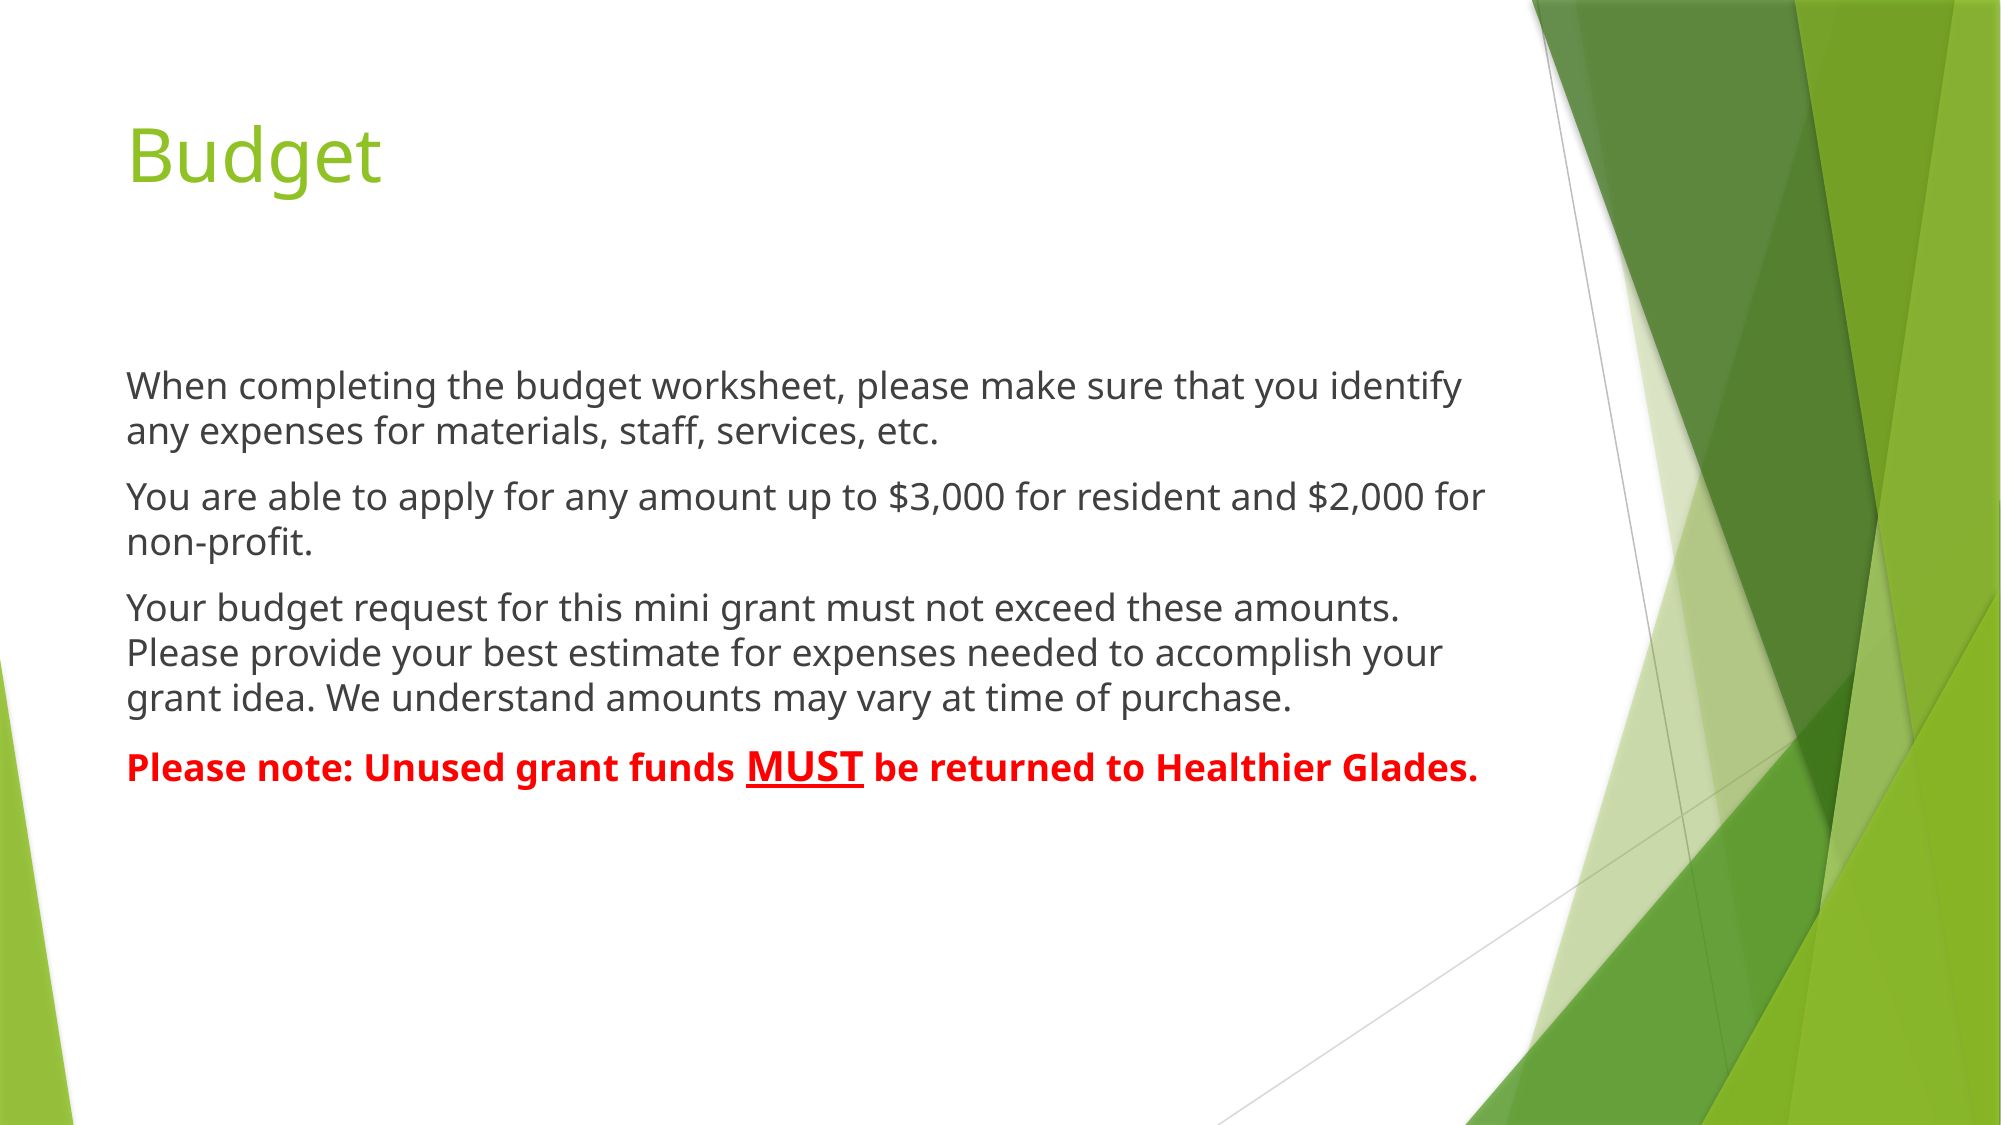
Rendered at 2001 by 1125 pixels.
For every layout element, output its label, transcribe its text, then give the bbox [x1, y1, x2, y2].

title Budget [111, 99, 1522, 317]
list When completing the budget worksheet, please make sure that you identify any expenses for materials, staff, services, etc. You are able to apply for any amount up to $3,000 for resident and $2,000 for non-profit. Your budget request for this mini grant must not exceed these amounts. Please provide your best estimate for expenses needed to accomplish your grant idea. We understand amounts may vary at time of purchase. Please note: Unused grant funds MUST be returned to Healthier Glades. [111, 354, 1522, 992]
